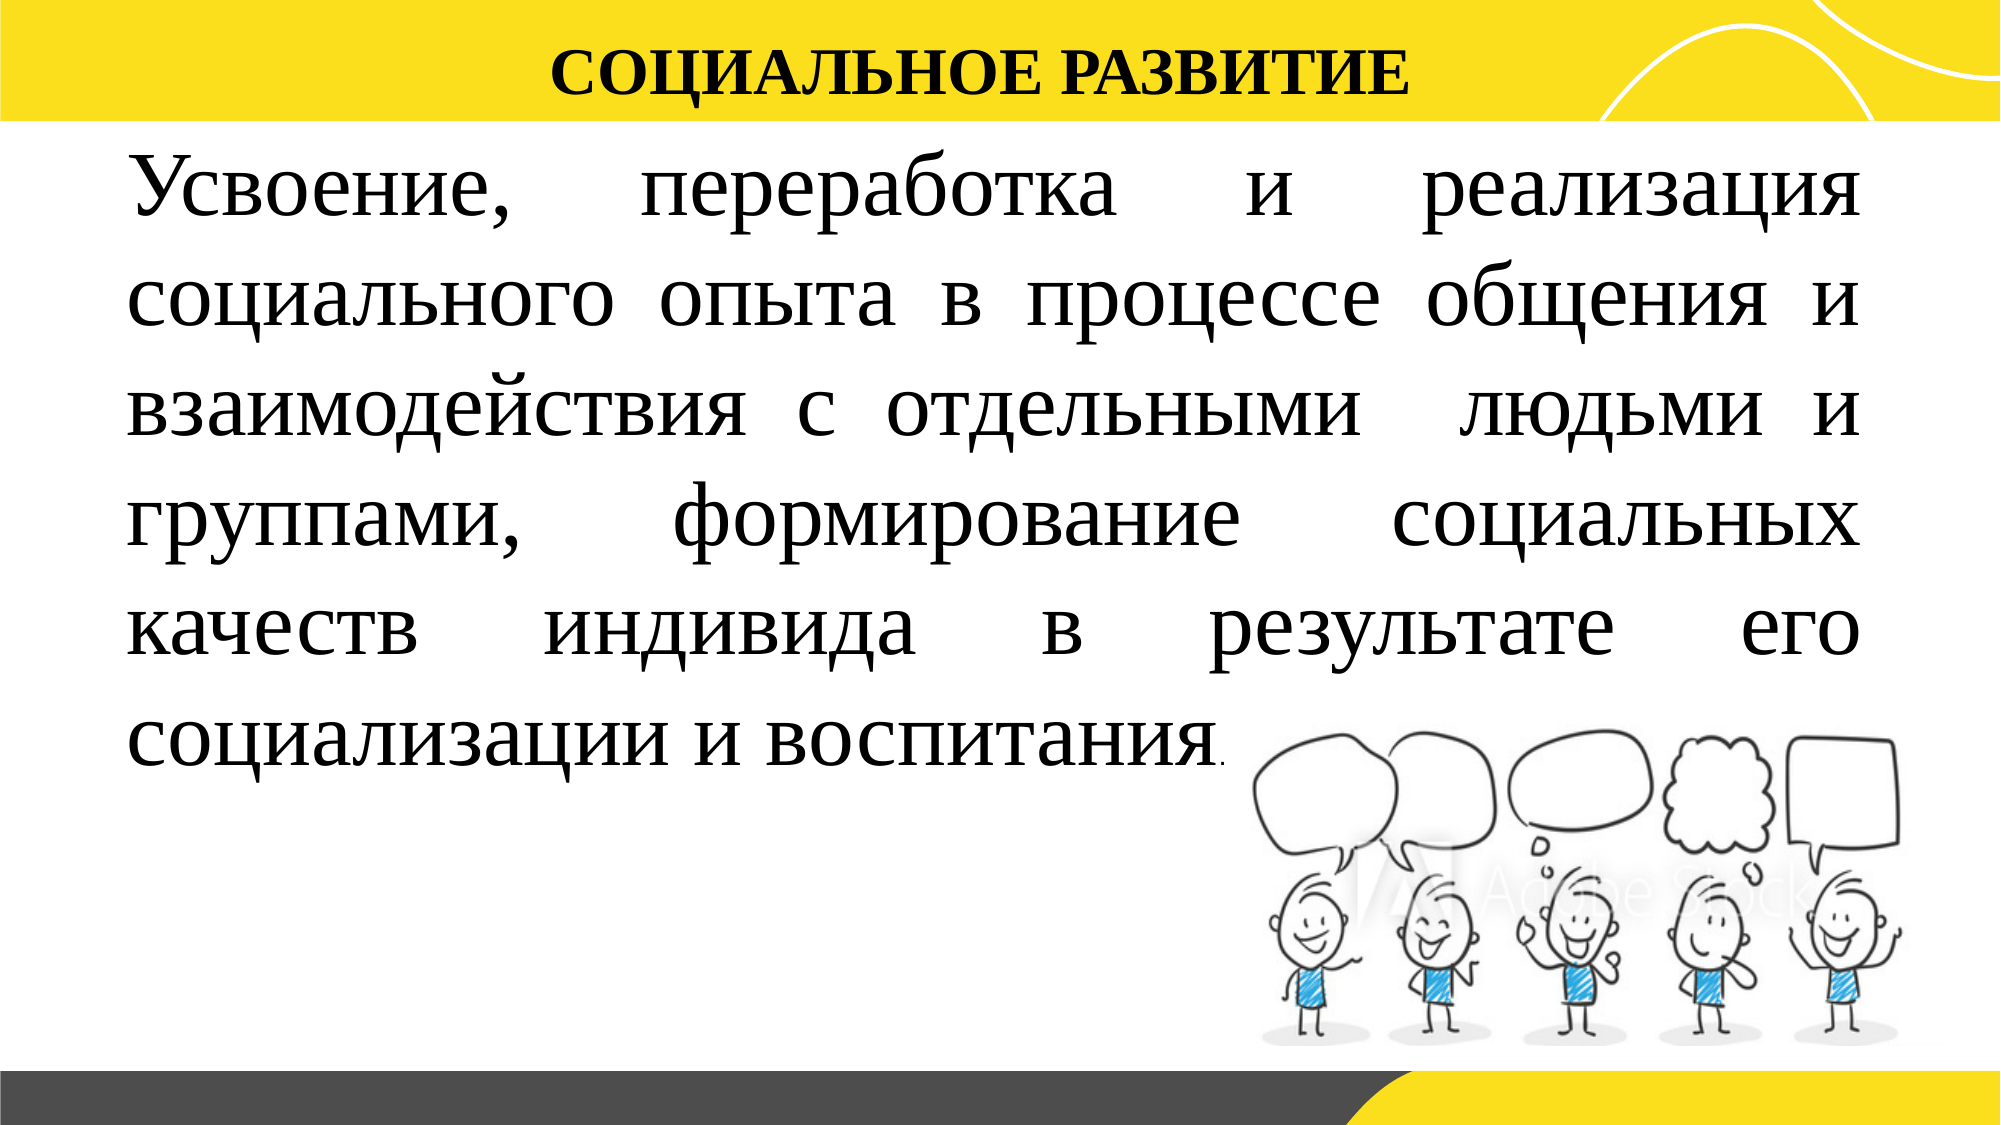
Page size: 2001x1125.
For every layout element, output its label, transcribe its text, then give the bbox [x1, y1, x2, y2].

picture [1202, 697, 1966, 1046]
text_box Усвоение, переработка и реализация социального опыта в процессе общения и взаимодействия с отдельными людьми и группами, формирование социальных качеств индивида в результате его социализации и воспитания. [111, 116, 1879, 791]
text_box СОЦИАЛЬНОЕ РАЗВИТИЕ [53, 20, 1910, 115]
